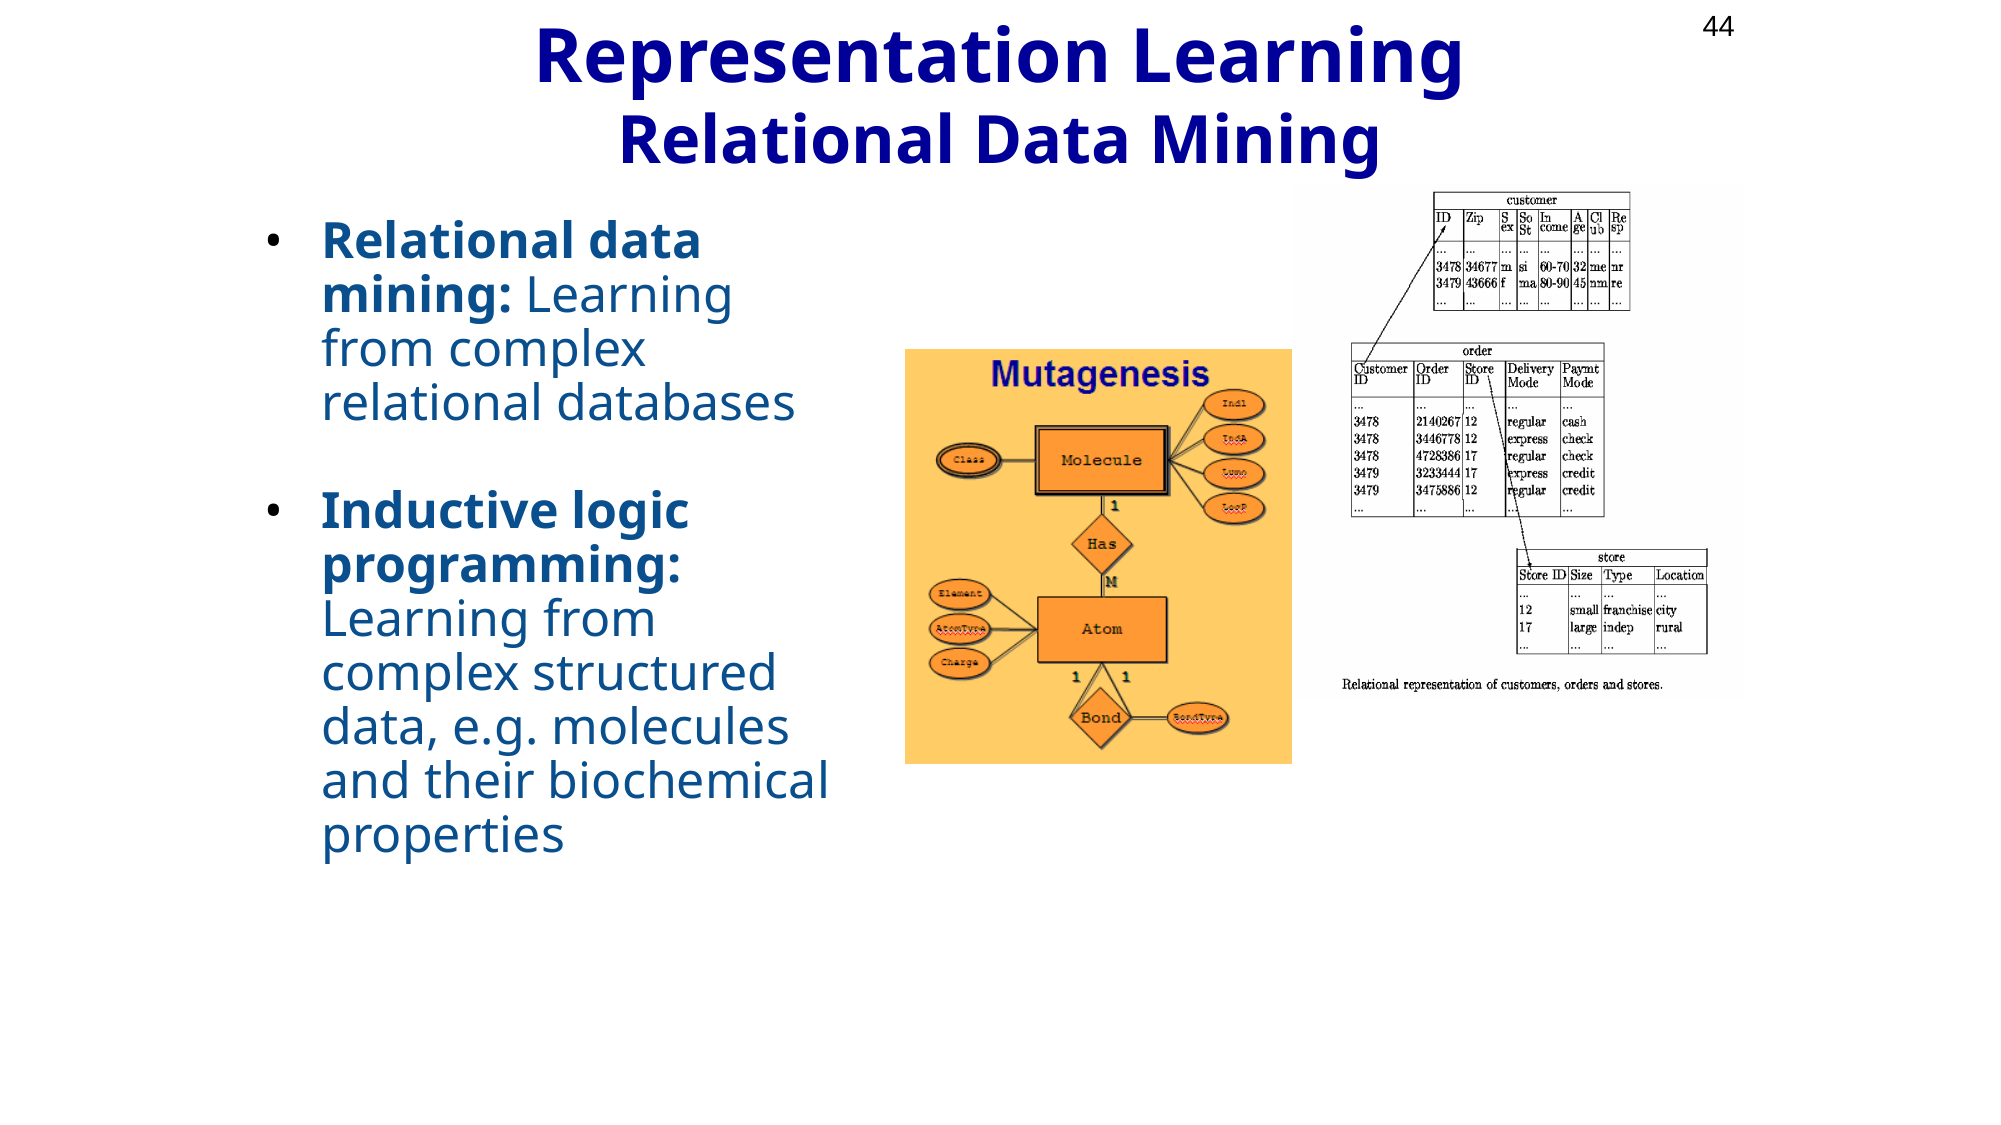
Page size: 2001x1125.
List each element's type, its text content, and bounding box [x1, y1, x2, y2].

text_box 44 [1400, 0, 1750, 79]
title Representation Learning Relational Data Mining [249, 37, 1750, 185]
list Relational data mining: Learning from complex relational databases Inductive logic programming: Learning from complex structured data, e.g. molecules and their biochemical properties [249, 208, 873, 957]
picture [905, 349, 1292, 764]
picture [1293, 184, 1745, 701]
